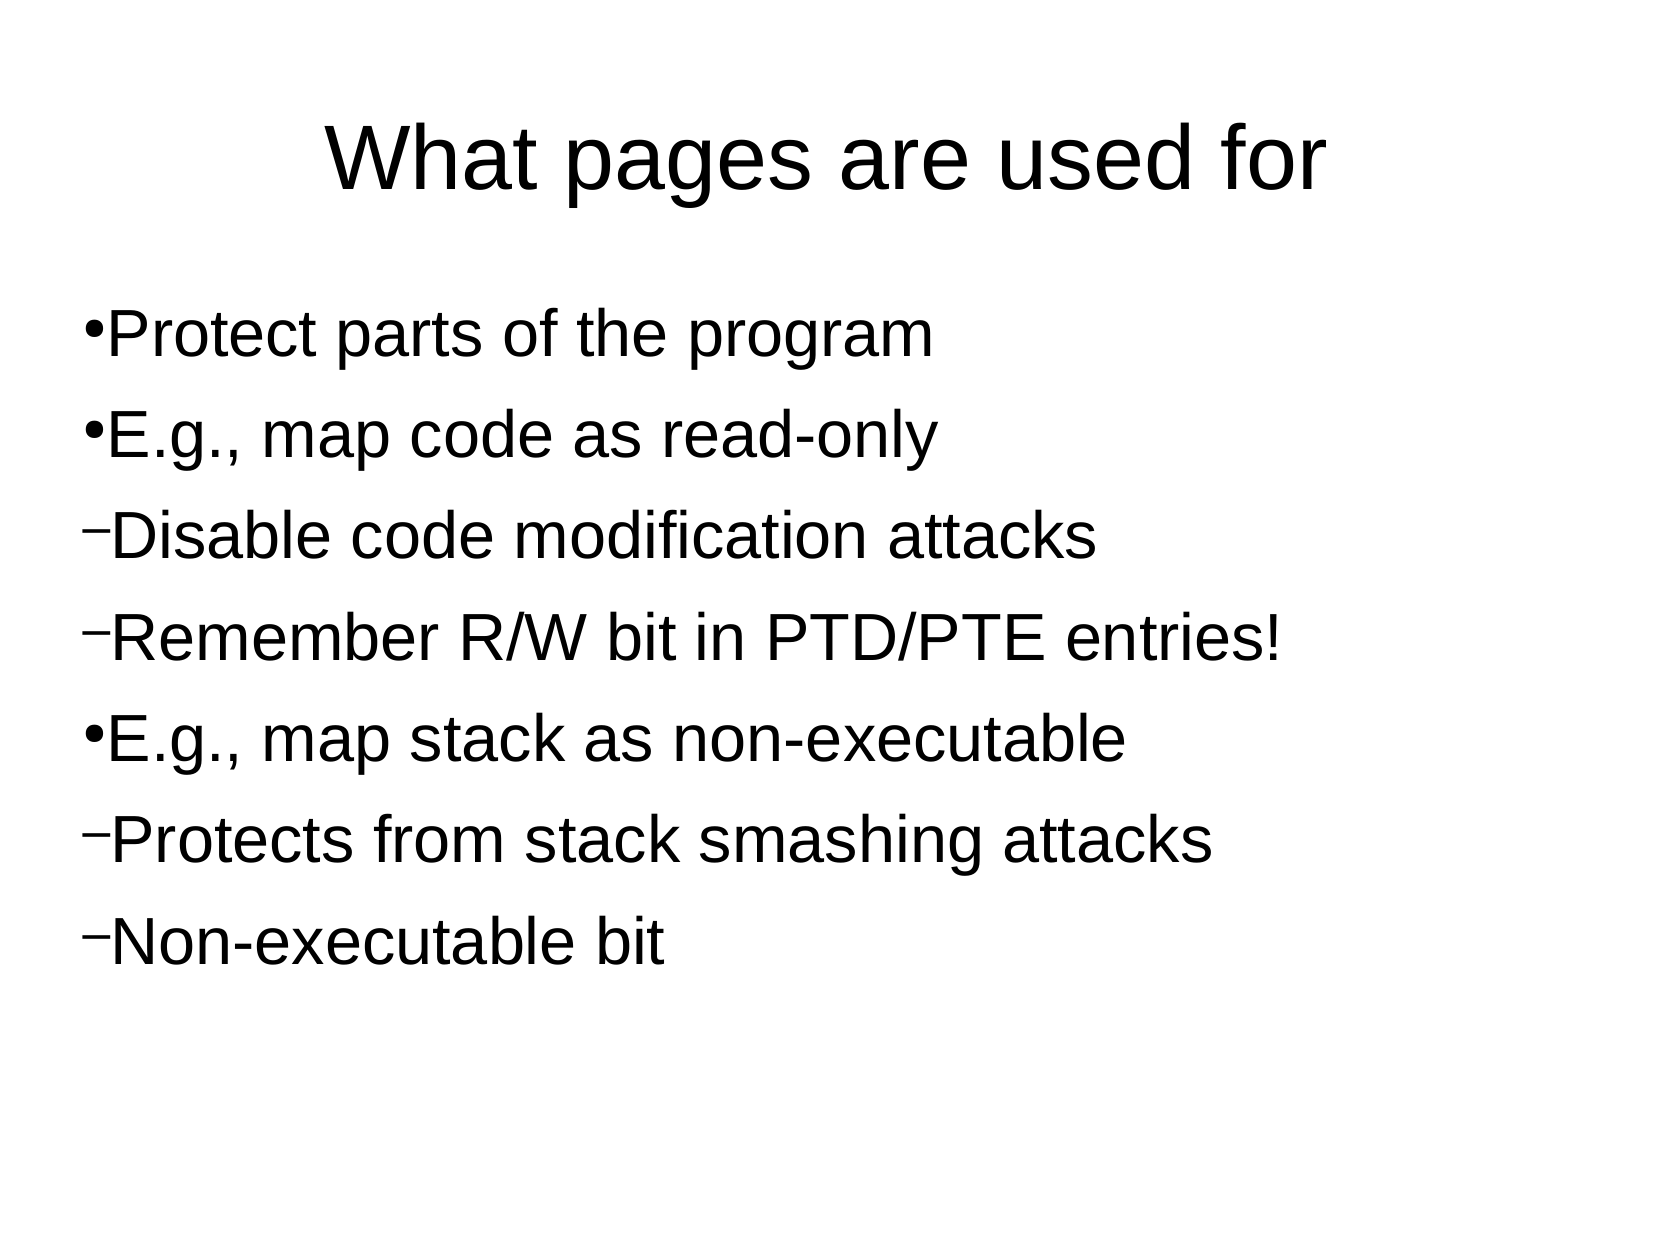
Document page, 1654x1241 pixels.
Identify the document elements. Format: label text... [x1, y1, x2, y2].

title What pages are used for [82, 49, 1571, 257]
list Protect parts of the program E.g., map code as read-only Disable code modification attacks Remember R/W bit in PTD/PTE entries! E.g., map stack as non-executable Protects from stack smashing attacks Non-executable bit [82, 290, 1571, 1163]
